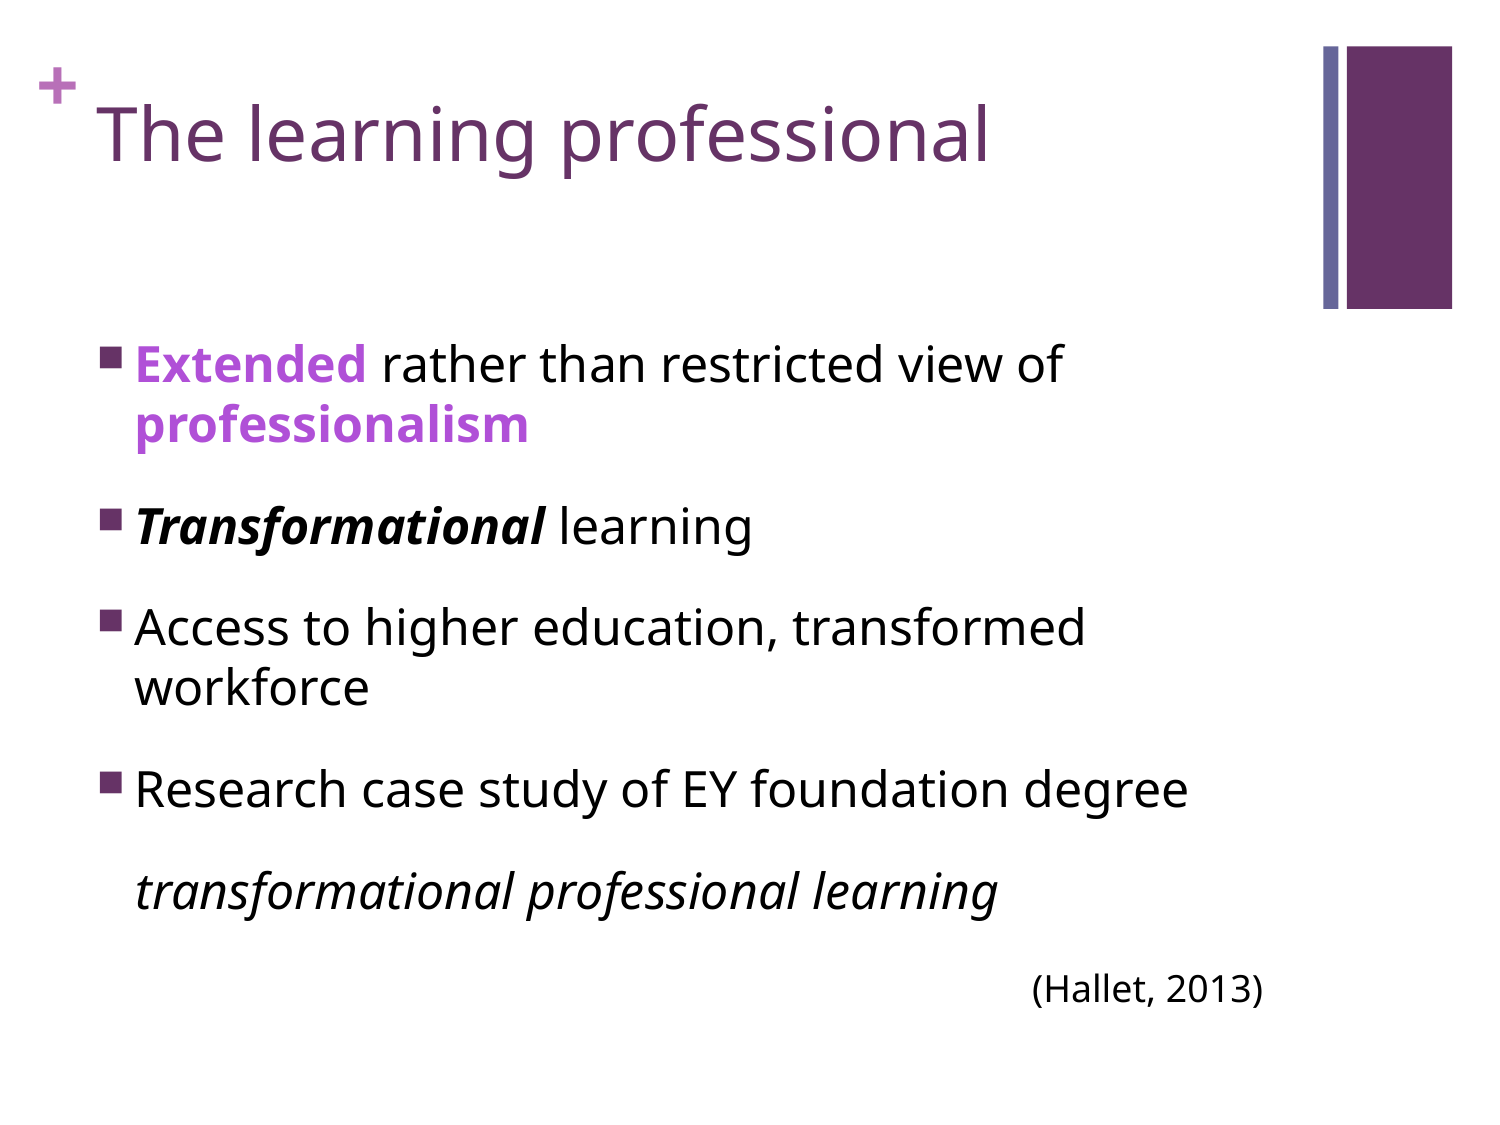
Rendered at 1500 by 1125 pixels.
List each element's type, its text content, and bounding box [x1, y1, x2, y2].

title The learning professional [81, 79, 1322, 263]
list Extended rather than restricted view of professionalism Transformational learning Access to higher education, transformed workforce Research case study of EY foundation degree transformational professional learning (Hallet, 2013) [81, 324, 1322, 1005]
